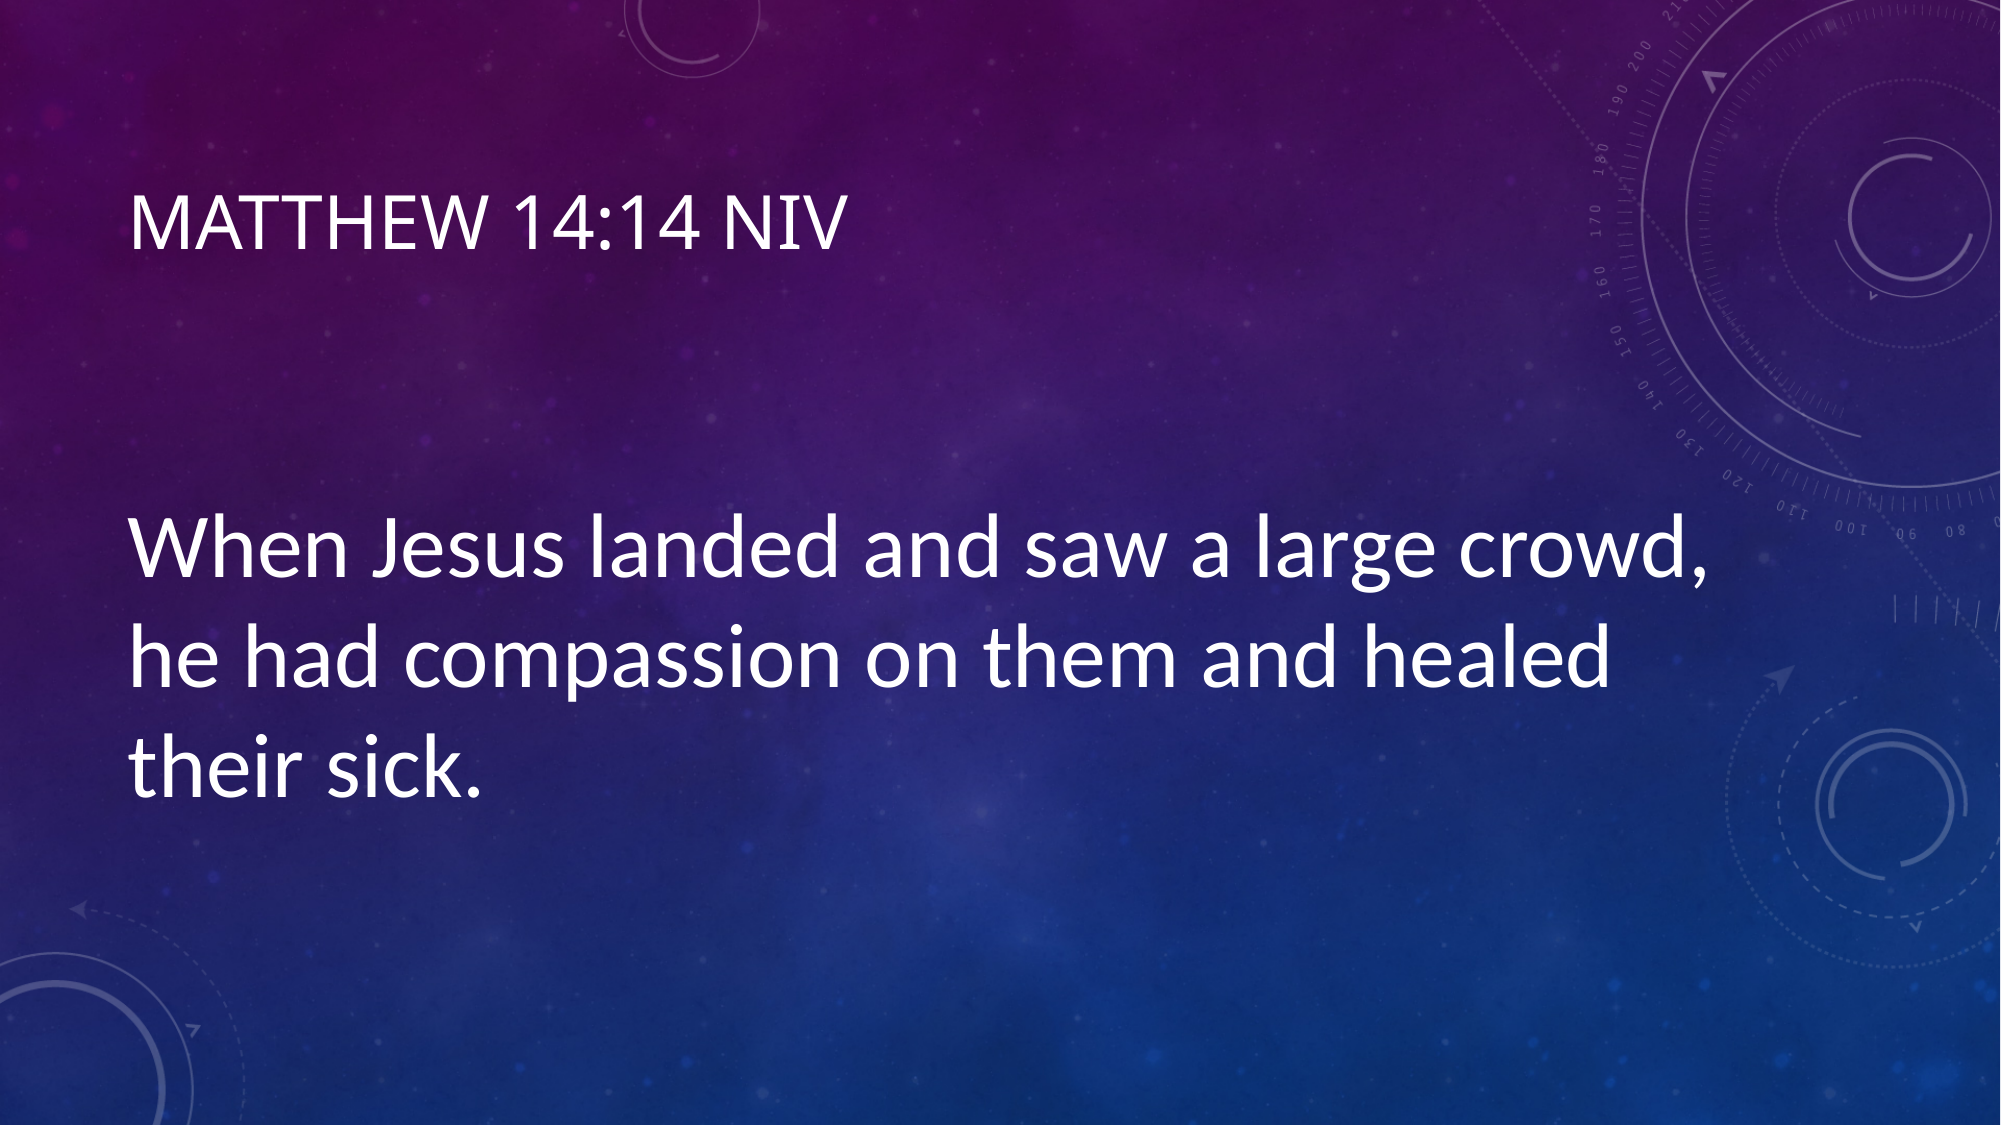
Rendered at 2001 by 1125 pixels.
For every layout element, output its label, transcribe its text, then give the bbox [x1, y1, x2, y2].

title Matthew 14:14 niv [112, 99, 1775, 339]
picture [0, 0, 2001, 1125]
list When Jesus landed and saw a large crowd, he had compassion on them and healed their sick. [112, 351, 1775, 950]
